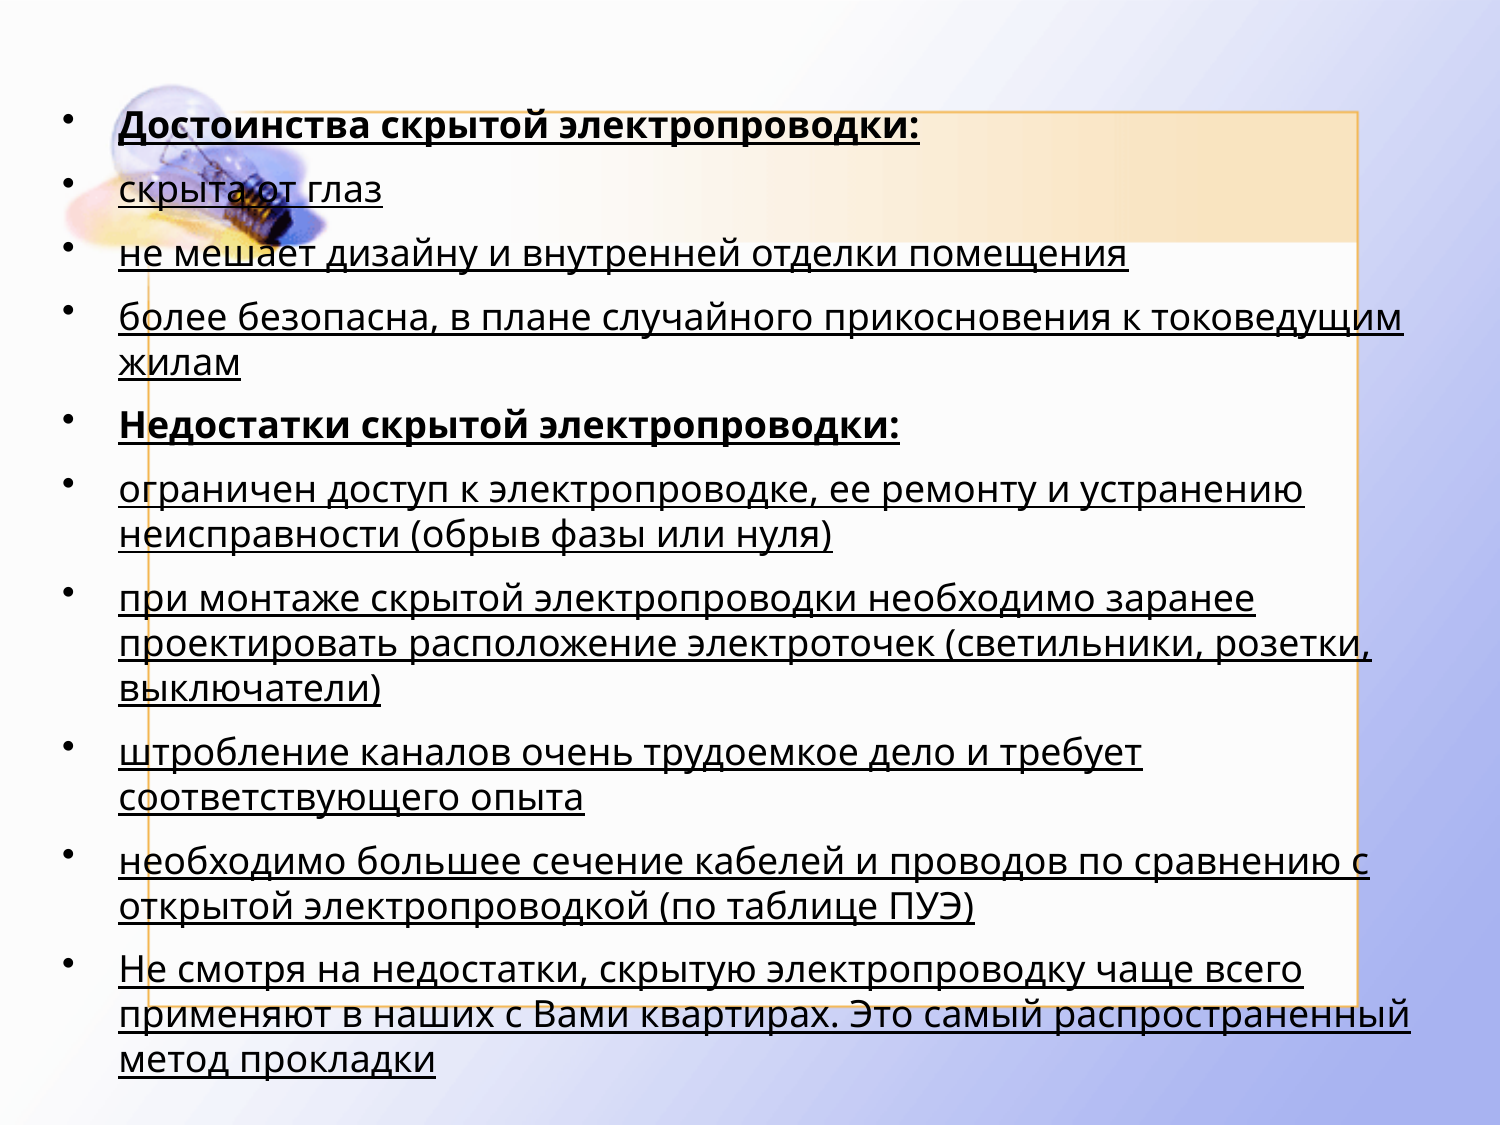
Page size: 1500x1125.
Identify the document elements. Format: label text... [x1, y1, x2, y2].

picture [0, 0, 1500, 1125]
list Достоинства скрытой электропроводки: скрыта от глаз не мешает дизайну и внутренней отделки помещения более безопасна, в плане случайного прикосновения к токоведущим жилам Недостатки скрытой электропроводки: ограничен доступ к электропроводке, ее ремонту и устранению неисправности (обрыв фазы или нуля) при монтаже скрытой электропроводки необходимо заранее проектировать расположение электроточек (светильники, розетки, выключатели) штробление каналов очень трудоемкое дело и требует соответствующего опыта необходимо большее сечение кабелей и проводов по сравнению с открытой электропроводкой (по таблице ПУЭ) Не смотря на недостатки, скрытую электропроводку чаще всего применяют в наших с Вами квартирах. Это самый распространенный метод прокладки [46, 93, 1500, 926]
